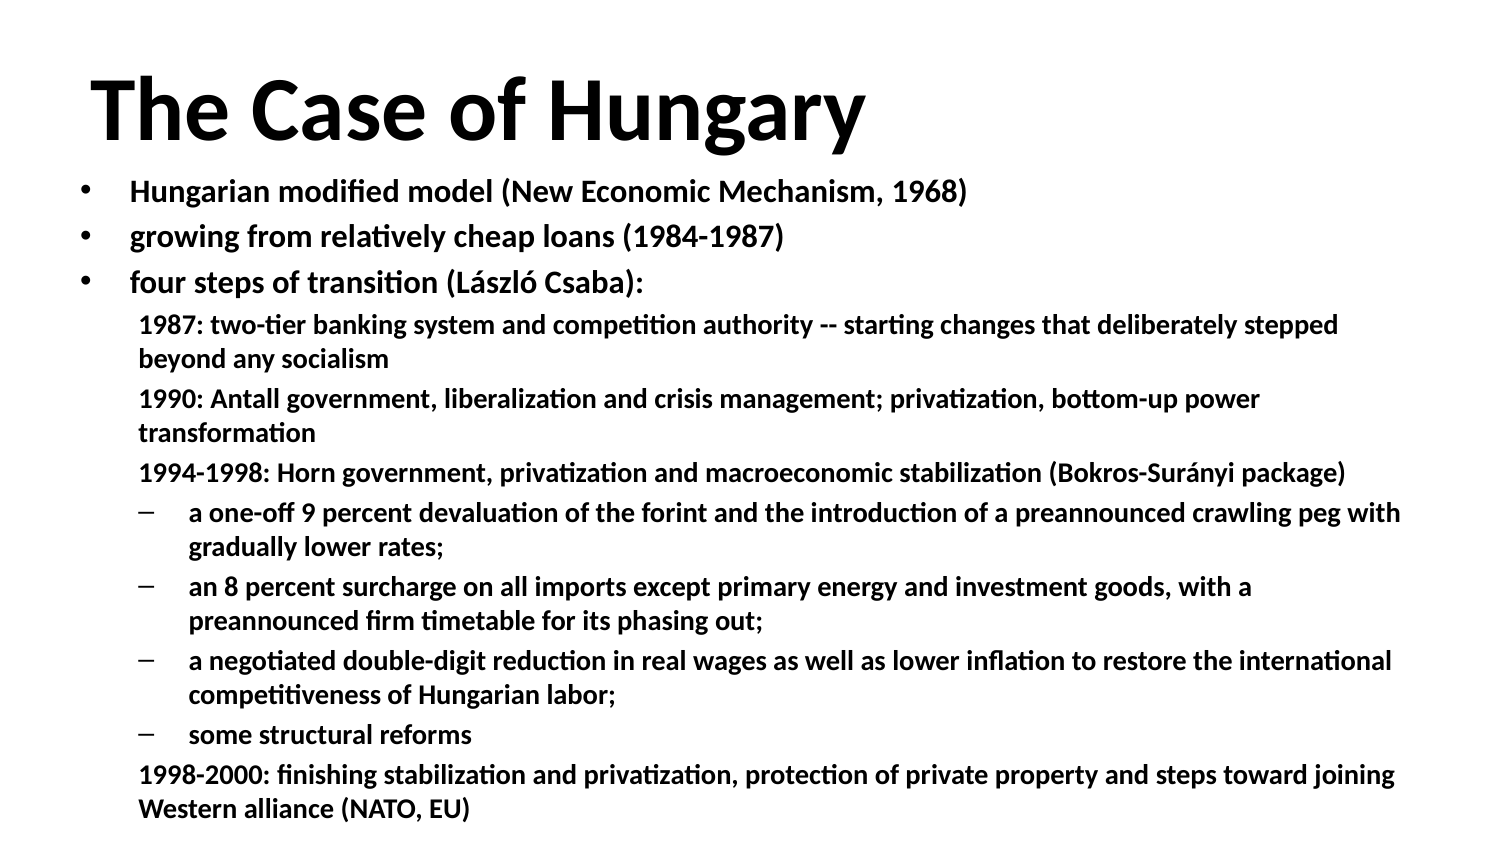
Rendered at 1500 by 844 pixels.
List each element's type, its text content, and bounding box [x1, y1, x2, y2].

title The Case of Hungary [75, 33, 1425, 161]
list Hungarian modified model (New Economic Mechanism, 1968) growing from relatively cheap loans (1984-1987) four steps of transition (László Csaba): 1987: two-tier banking system and competition authority -- starting changes that deliberately stepped beyond any socialism 1990: Antall government, liberalization and crisis management; privatization, bottom-up power transformation 1994-1998: Horn government, privatization and macroeconomic stabilization (Bokros-Surányi package) a one-off 9 percent devaluation of the forint and the introduction of a preannounced crawling peg with gradually lower rates; an 8 percent surcharge on all imports except primary energy and investment goods, with a preannounced firm timetable for its phasing out; a negotiated double-digit reduction in real wages as well as lower inflation to restore the international competitiveness of Hungarian labor; some structural reforms 1998-2000: finishing stabilization and privatization, protection of private property and steps toward joining Western alliance (NATO, EU) [64, 161, 1437, 844]
